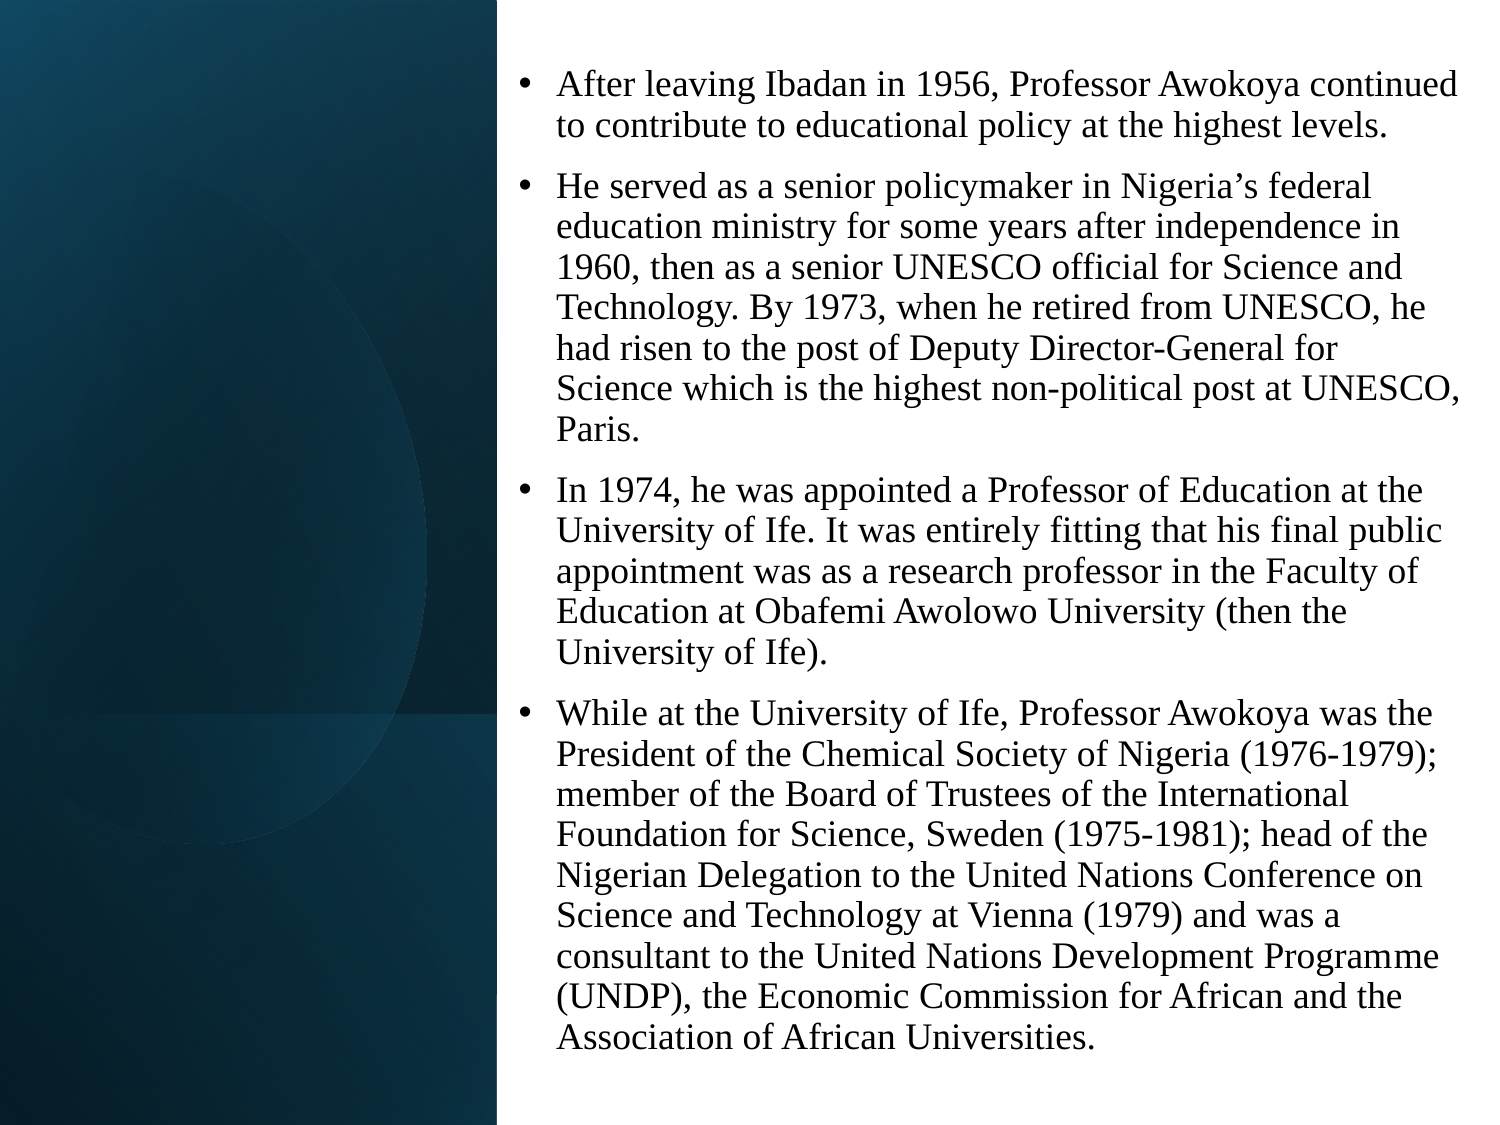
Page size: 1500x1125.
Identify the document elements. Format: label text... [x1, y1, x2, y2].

list After leaving Ibadan in 1956, Professor Awokoya continued to contribute to educational policy at the highest levels. He served as a senior policymaker in Nigeria’s federal education ministry for some years after independence in 1960, then as a senior UNESCO official for Science and Technology. By 1973, when he retired from UNESCO, he had risen to the post of Deputy Director-General for Science which is the highest non-political post at UNESCO, Paris. In 1974, he was appointed a Professor of Education at the University of Ife. It was entirely fitting that his final public appointment was as a research professor in the Faculty of Education at Obafemi Awolowo University (then the University of Ife). While at the University of Ife, Professor Awokoya was the President of the Chemical Society of Nigeria (1976-1979); member of the Board of Trustees of the International Foundation for Science, Sweden (1975-1981); head of the Nigerian Delegation to the United Nations Conference on Science and Technology at Vienna (1979) and was a consultant to the United Nations Development Programme (UNDP), the Economic Commission for African and the Association of African Universities. [503, 52, 1478, 1070]
text_box [498, 0, 1500, 1125]
text_box [0, 0, 498, 1125]
